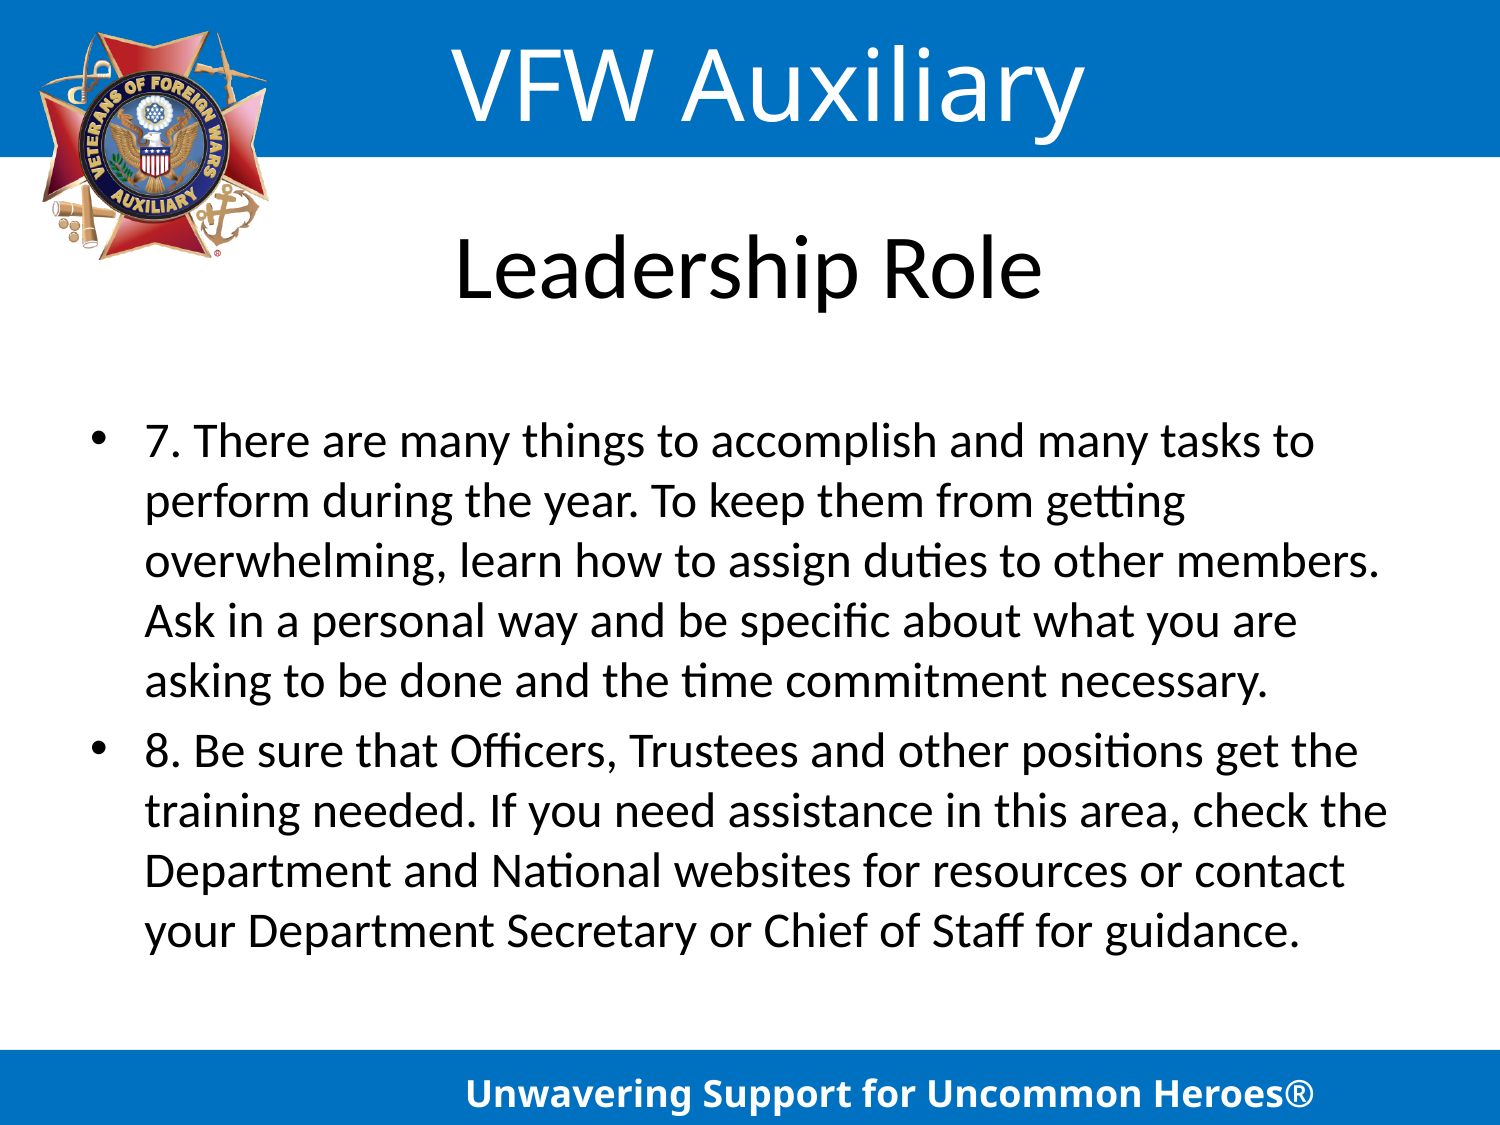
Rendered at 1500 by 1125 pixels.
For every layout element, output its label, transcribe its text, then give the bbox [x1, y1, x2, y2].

title Leadership Role [75, 200, 1425, 350]
picture [31, 14, 279, 275]
list 7. There are many things to accomplish and many tasks to perform during the year. To keep them from getting overwhelming, learn how to assign duties to other members. Ask in a personal way and be specific about what you are asking to be done and the time commitment necessary. 8. Be sure that Officers, Trustees and other positions get the training needed. If you need assistance in this area, check the Department and National websites for resources or contact your Department Secretary or Chief of Staff for guidance. [75, 399, 1425, 1005]
